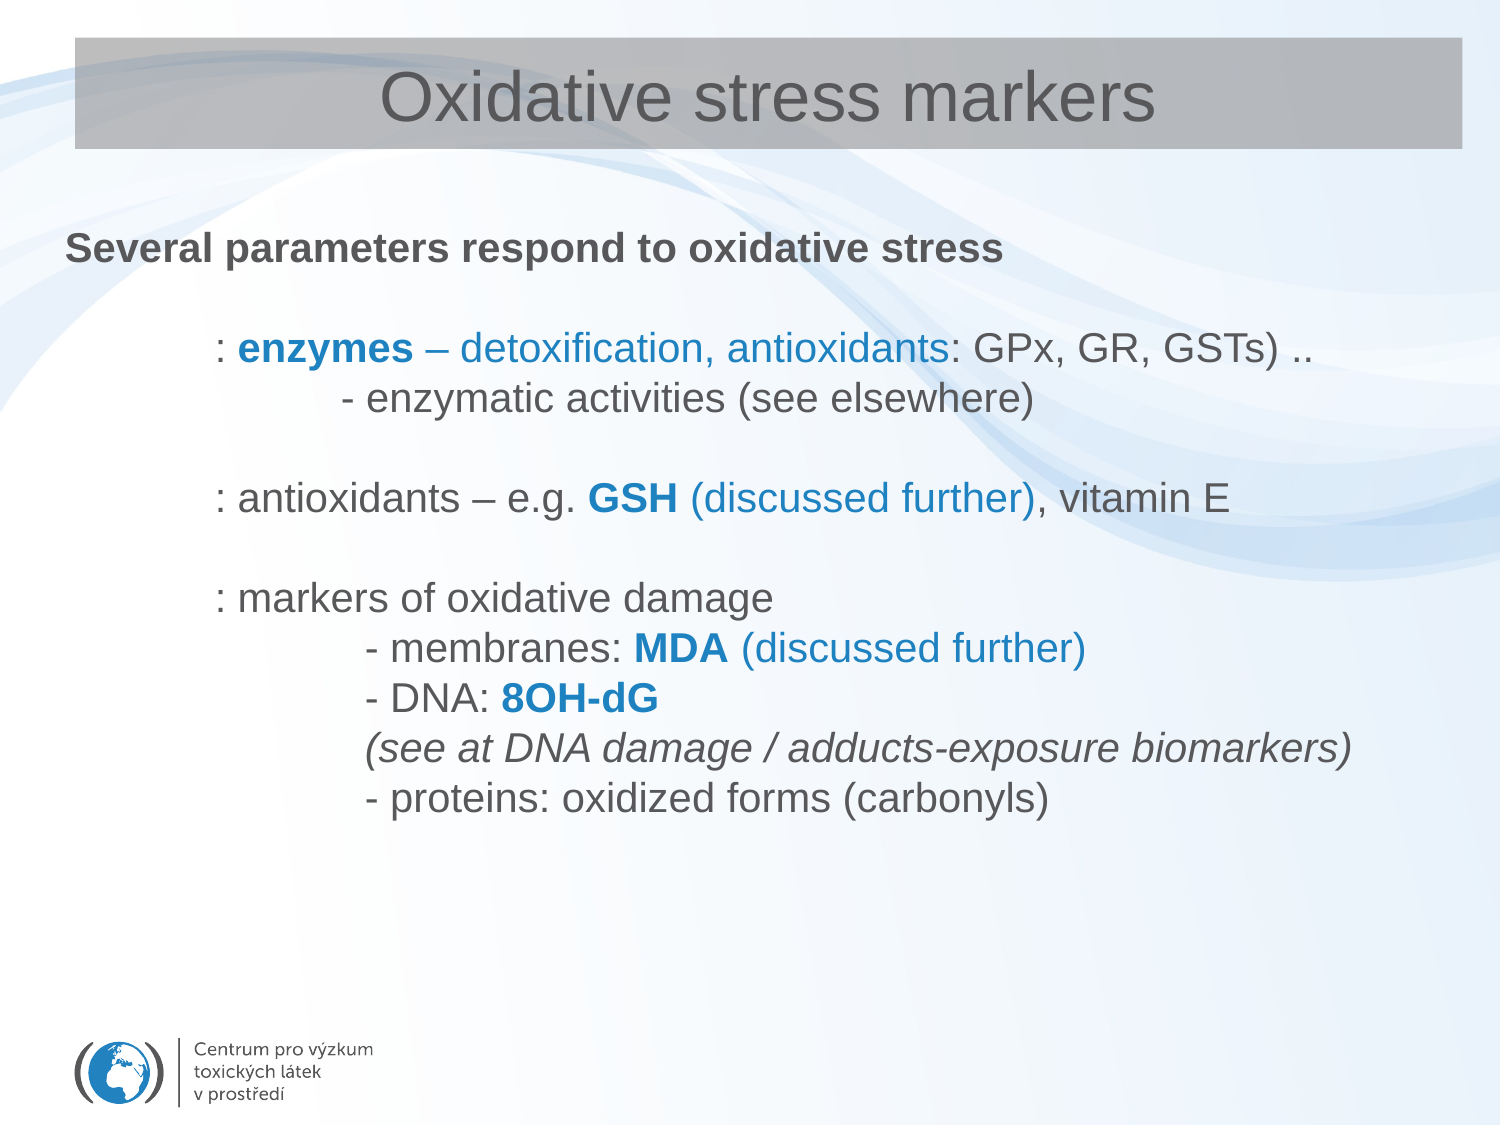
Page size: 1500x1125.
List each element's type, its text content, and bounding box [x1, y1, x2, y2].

picture [0, 0, 1500, 1125]
title Oxidative stress markers [75, 37, 1463, 149]
text_box Several parameters respond to oxidative stress : enzymes – detoxification, antioxidants: GPx, GR, GSTs) .. - enzymatic activities (see elsewhere) : antioxidants – e.g. GSH (discussed further), vitamin E : markers of oxidative damage - membranes: MDA (discussed further) - DNA: 8OH-dG (see at DNA damage / adducts-exposure biomarkers) - proteins: oxidized forms (carbonyls) [49, 213, 1463, 879]
